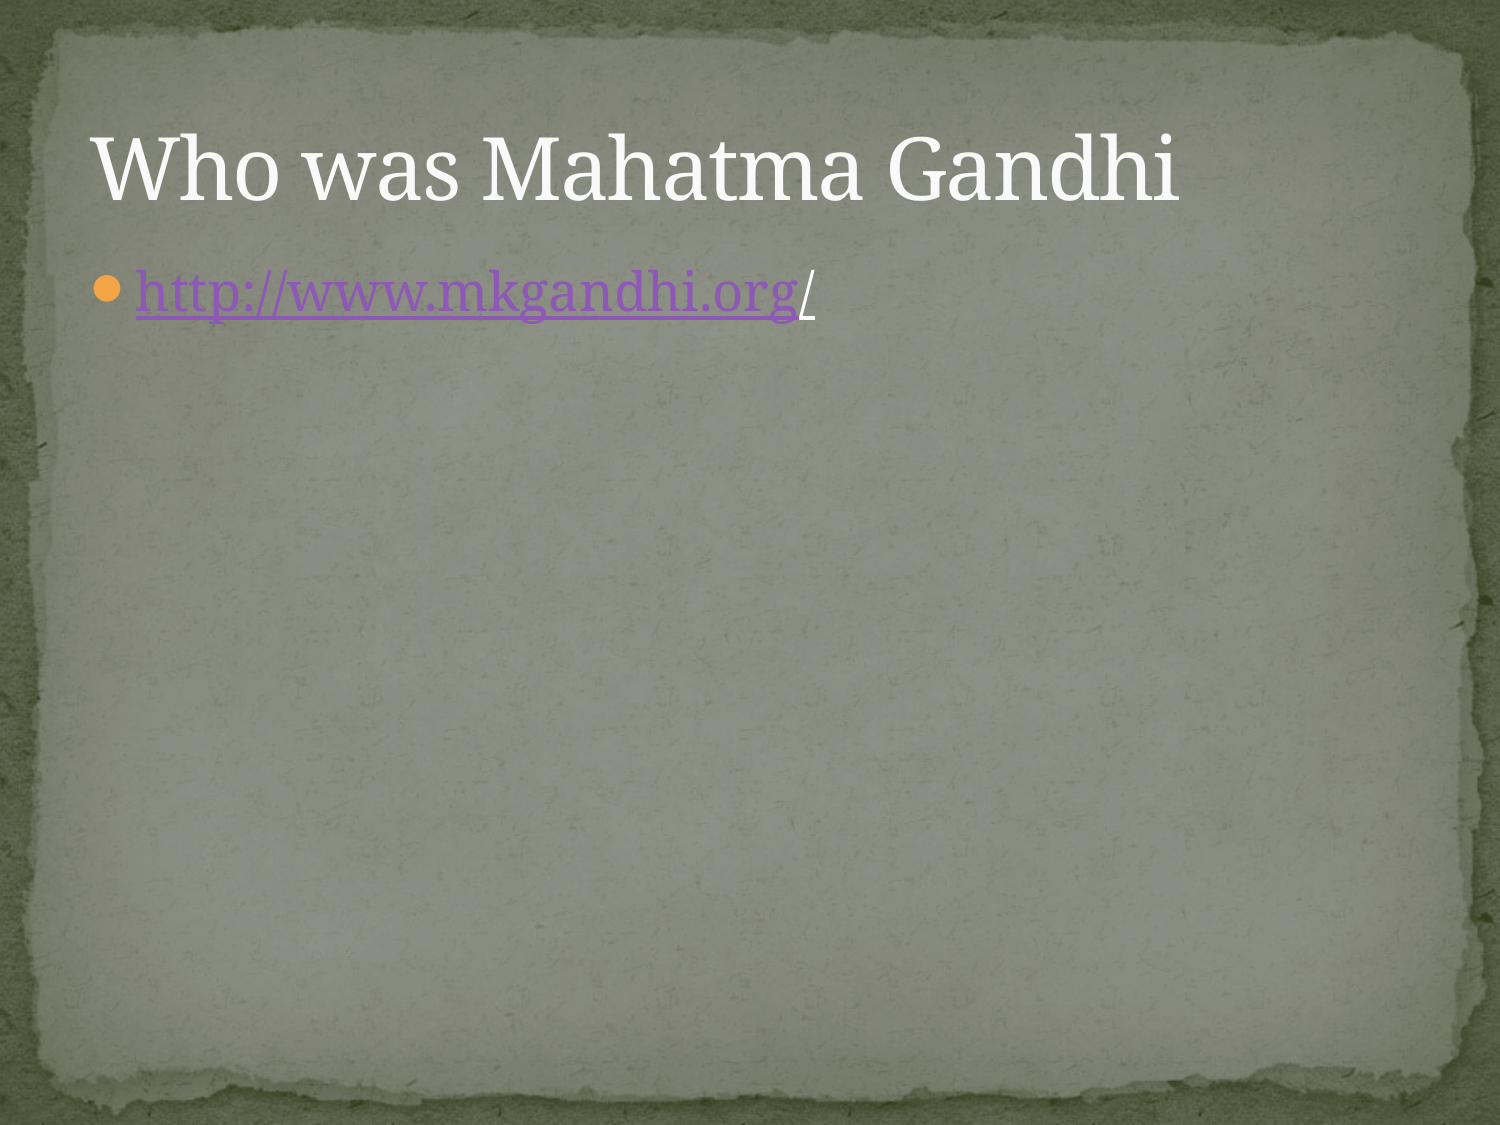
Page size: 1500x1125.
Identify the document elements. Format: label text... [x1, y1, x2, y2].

title Who was Mahatma Gandhi [74, 24, 1425, 225]
list http://www.mkgandhi.org/ [75, 249, 1425, 1000]
